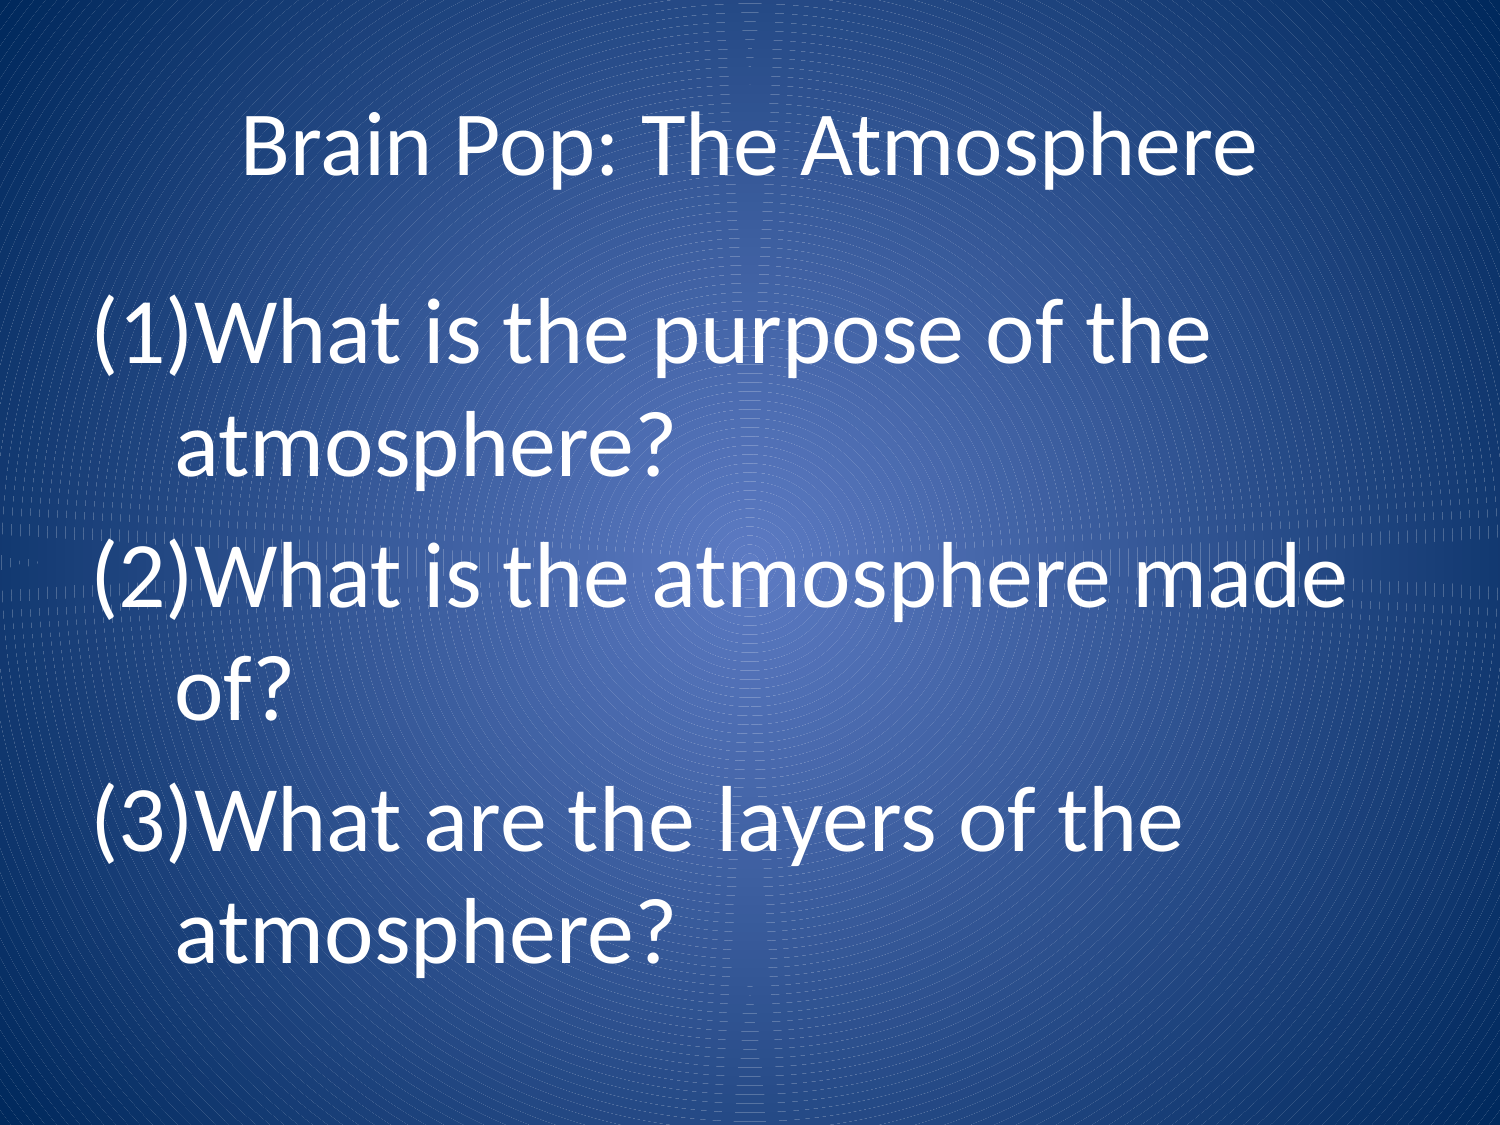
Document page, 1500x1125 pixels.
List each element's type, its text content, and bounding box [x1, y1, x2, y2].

list What is the purpose of the atmosphere? What is the atmosphere made of? What are the layers of the atmosphere? [74, 262, 1426, 1006]
title Brain Pop: The Atmosphere [74, 44, 1426, 233]
